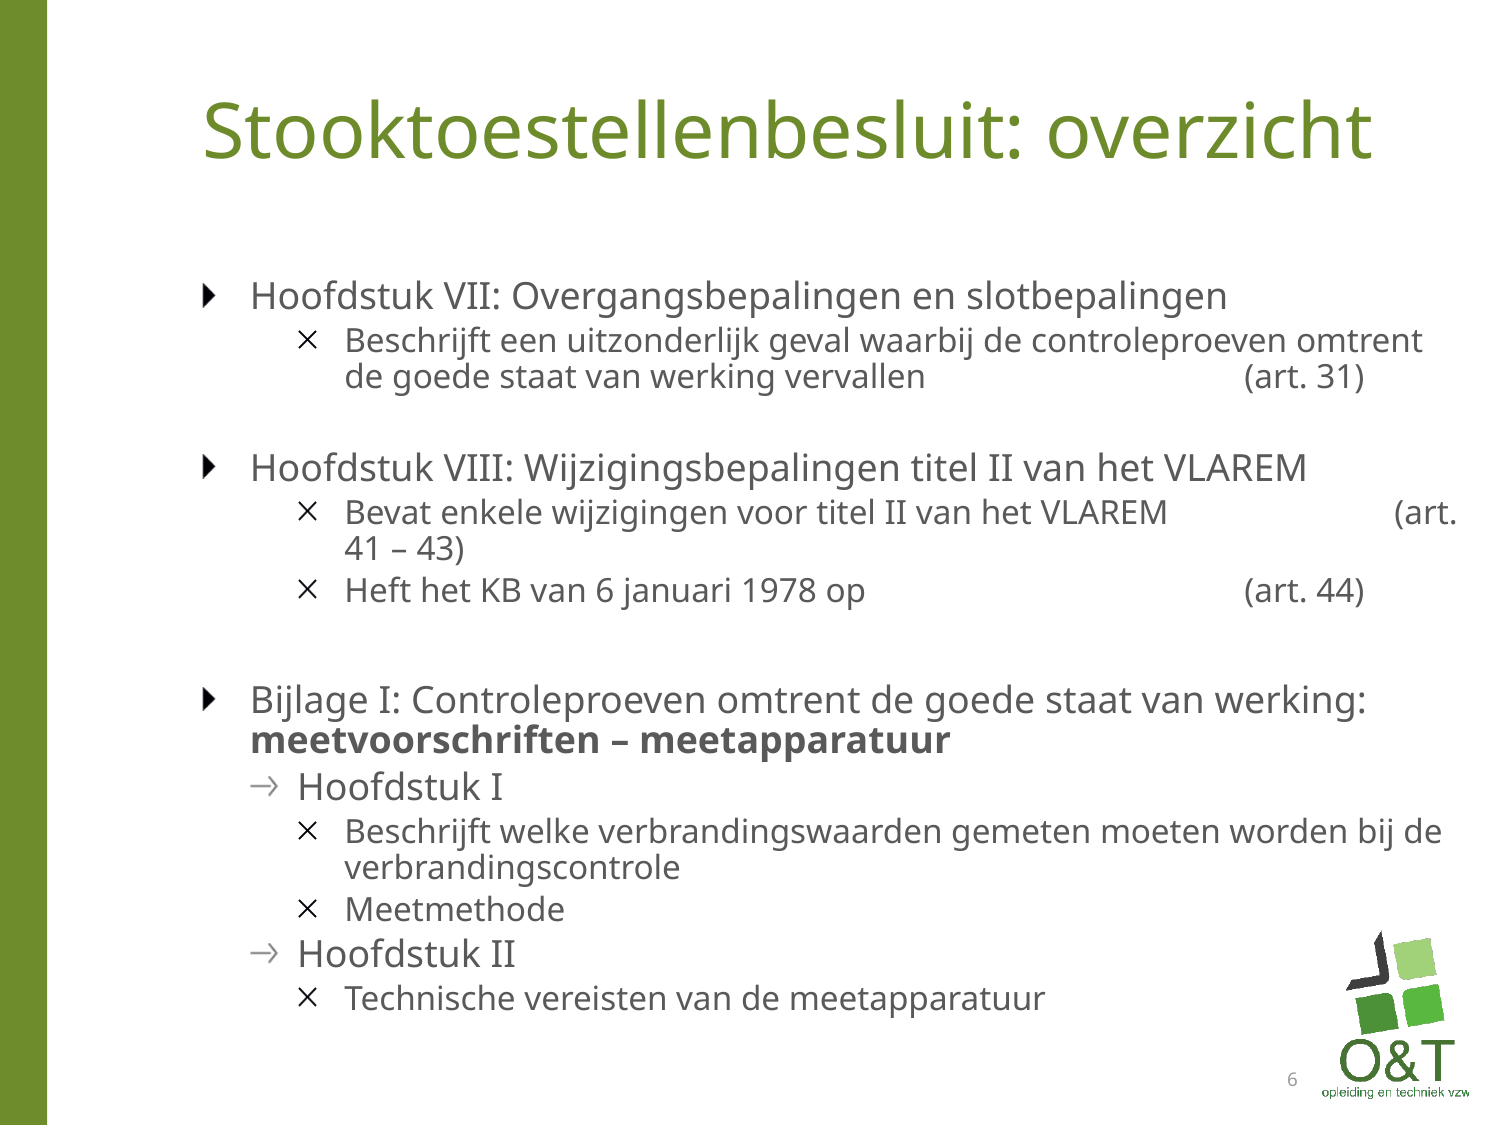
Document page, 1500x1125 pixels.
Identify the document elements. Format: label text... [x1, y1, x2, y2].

picture [297, 899, 337, 919]
picture [297, 501, 337, 522]
picture [297, 987, 337, 1008]
picture [202, 283, 237, 308]
picture [249, 943, 289, 964]
picture [202, 687, 237, 711]
title Stooktoestellenbesluit: overzicht [202, 94, 1420, 277]
slide_number 6 [961, 1050, 1313, 1111]
picture [297, 821, 337, 841]
picture [297, 330, 337, 350]
picture [202, 454, 237, 479]
picture [1322, 930, 1470, 1099]
list Hoofdstuk VII: Overgangsbepalingen en slotbepalingen Beschrijft een uitzonderlijk geval waarbij de controleproeven omtrent de goede staat van werking vervallen (art. 31) Hoofdstuk VIII: Wijzigingsbepalingen titel II van het VLAREM Bevat enkele wijzigingen voor titel II van het VLAREM (art. 41 – 43) Heft het KB van 6 januari 1978 op (art. 44) Bijlage I: Controleproeven omtrent de goede staat van werking: meetvoorschriften – meetapparatuur Hoofdstuk I Beschrijft welke verbrandingswaarden gemeten moeten worden bij de verbrandingscontrole Meetmethode Hoofdstuk II Technische vereisten van de meetapparatuur [202, 277, 1467, 950]
picture [249, 776, 289, 797]
picture [297, 579, 337, 600]
